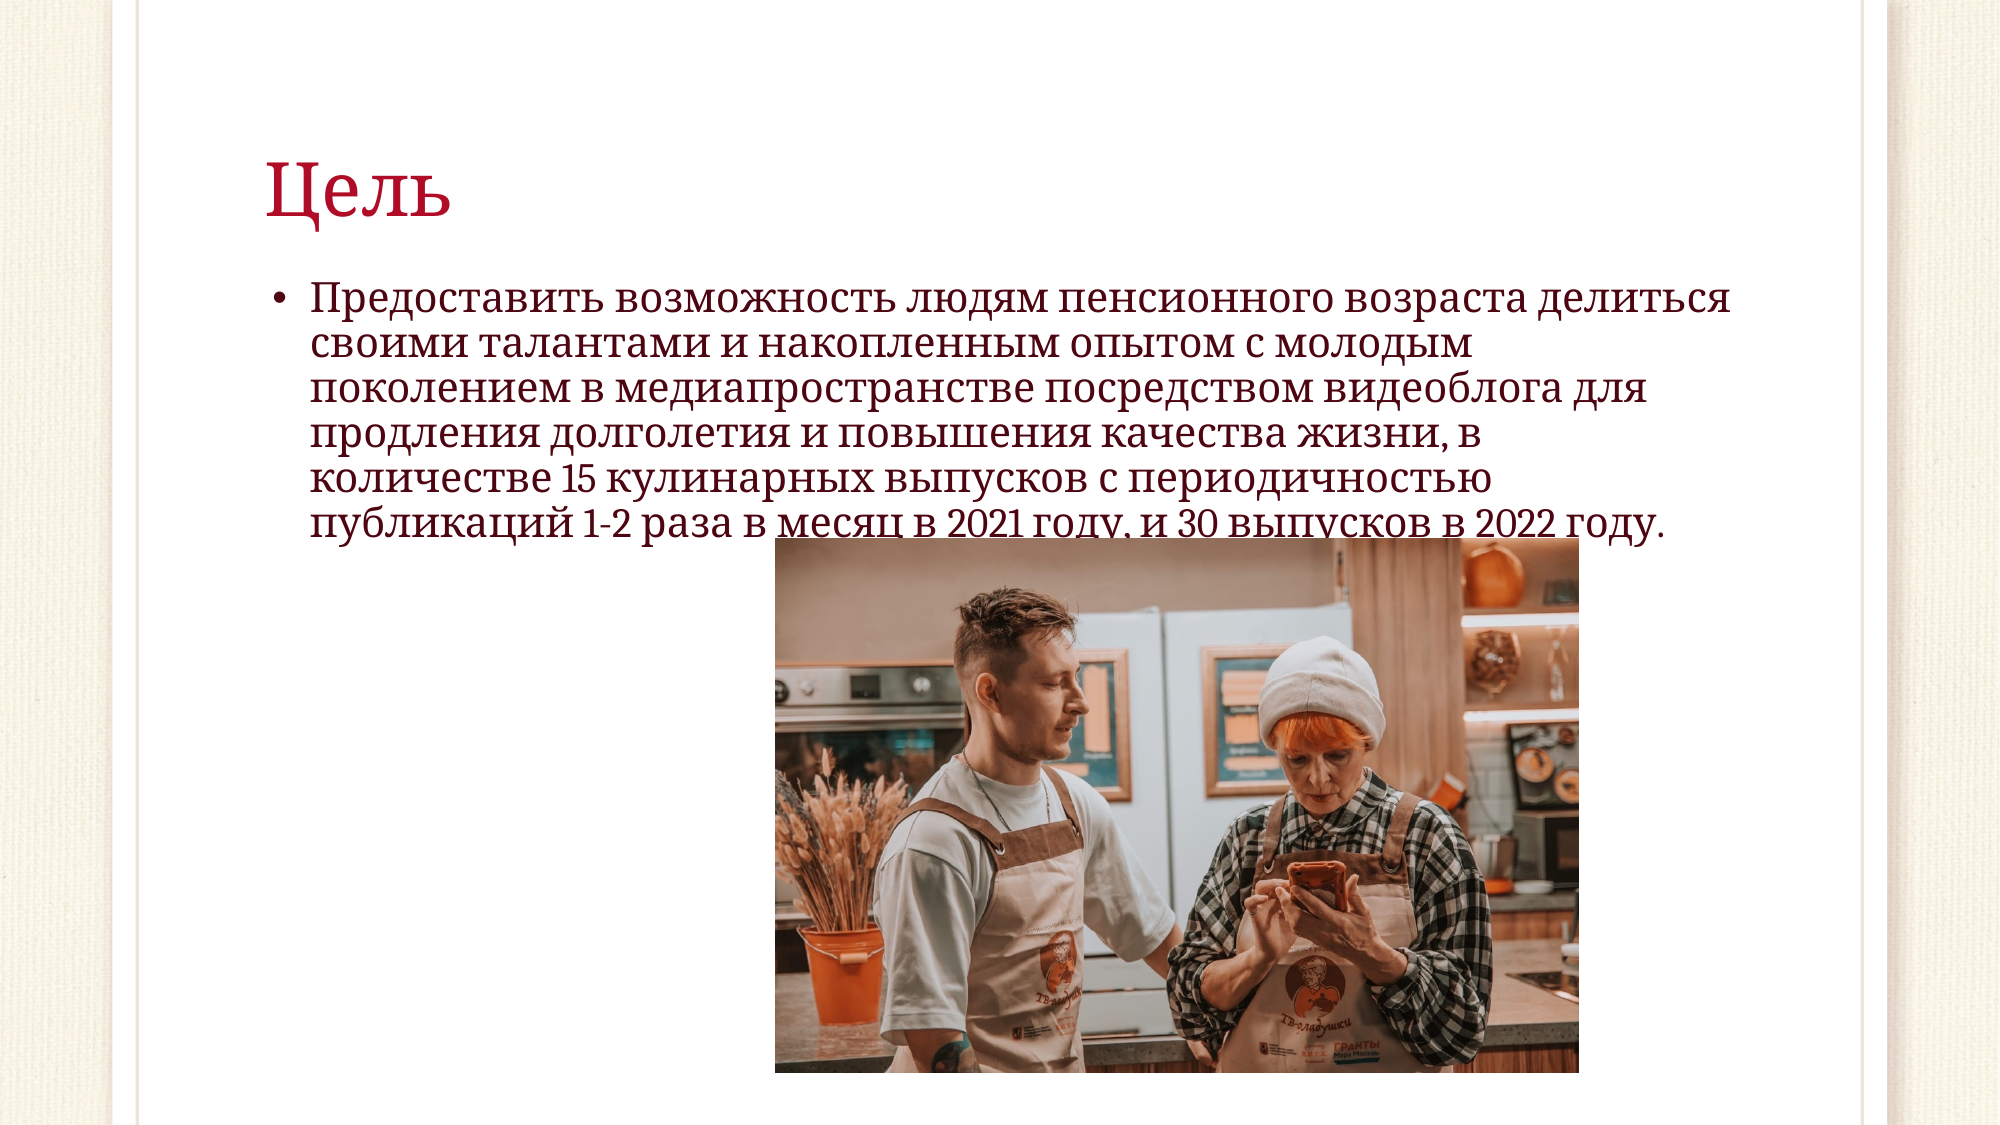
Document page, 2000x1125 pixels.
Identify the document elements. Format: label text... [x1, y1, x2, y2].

picture [775, 538, 1579, 1073]
picture [1888, 0, 2000, 1125]
picture [0, 0, 112, 1125]
title Цель [249, 52, 1750, 240]
list Предоставить возможность людям пенсионного возраста делиться своими талантами и накопленным опытом с молодым поколением в медиапространстве посредством видеоблога для продления долголетия и повышения качества жизни, в количестве 15 кулинарных выпусков с периодичностью публикаций 1-2 раза в месяц в 2021 году, и 30 выпусков в 2022 году. [249, 269, 1750, 1013]
